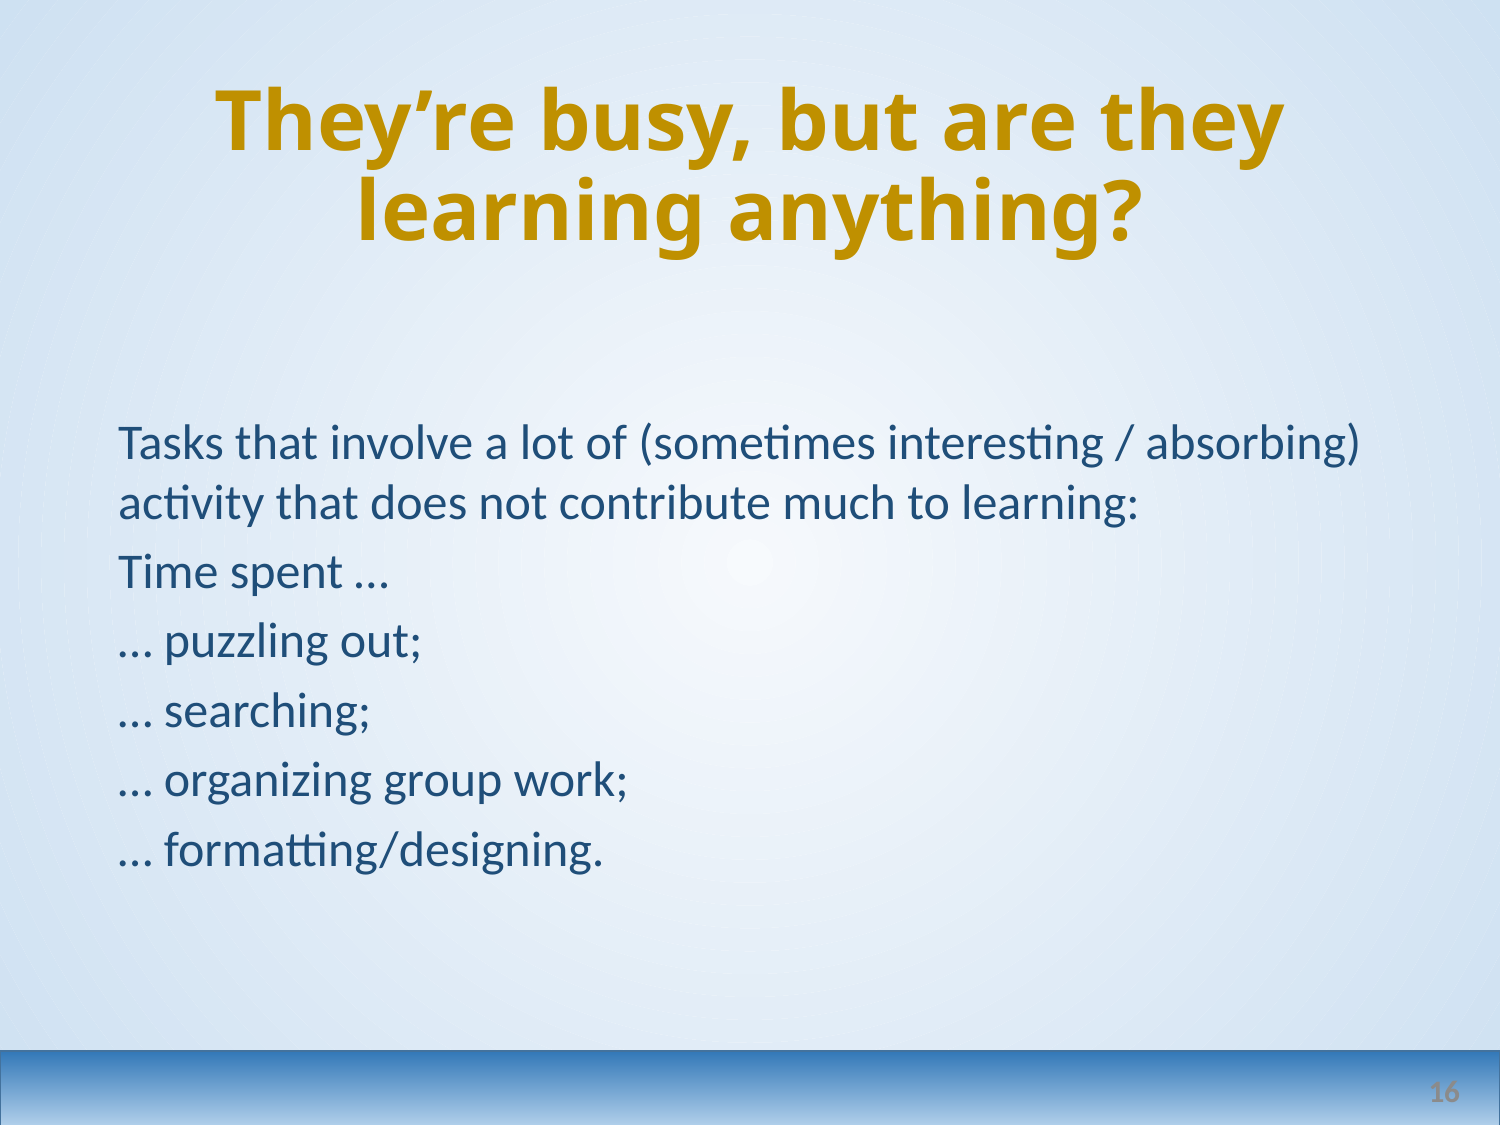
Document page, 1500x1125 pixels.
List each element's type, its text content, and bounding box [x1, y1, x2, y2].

title They’re busy, but are they learning anything? [103, 59, 1397, 278]
list Tasks that involve a lot of (sometimes interesting / absorbing) activity that does not contribute much to learning: Time spent … … puzzling out; … searching; … organizing group work; … formatting/designing. [103, 401, 1397, 901]
slide_number 16 [1396, 1062, 1476, 1117]
